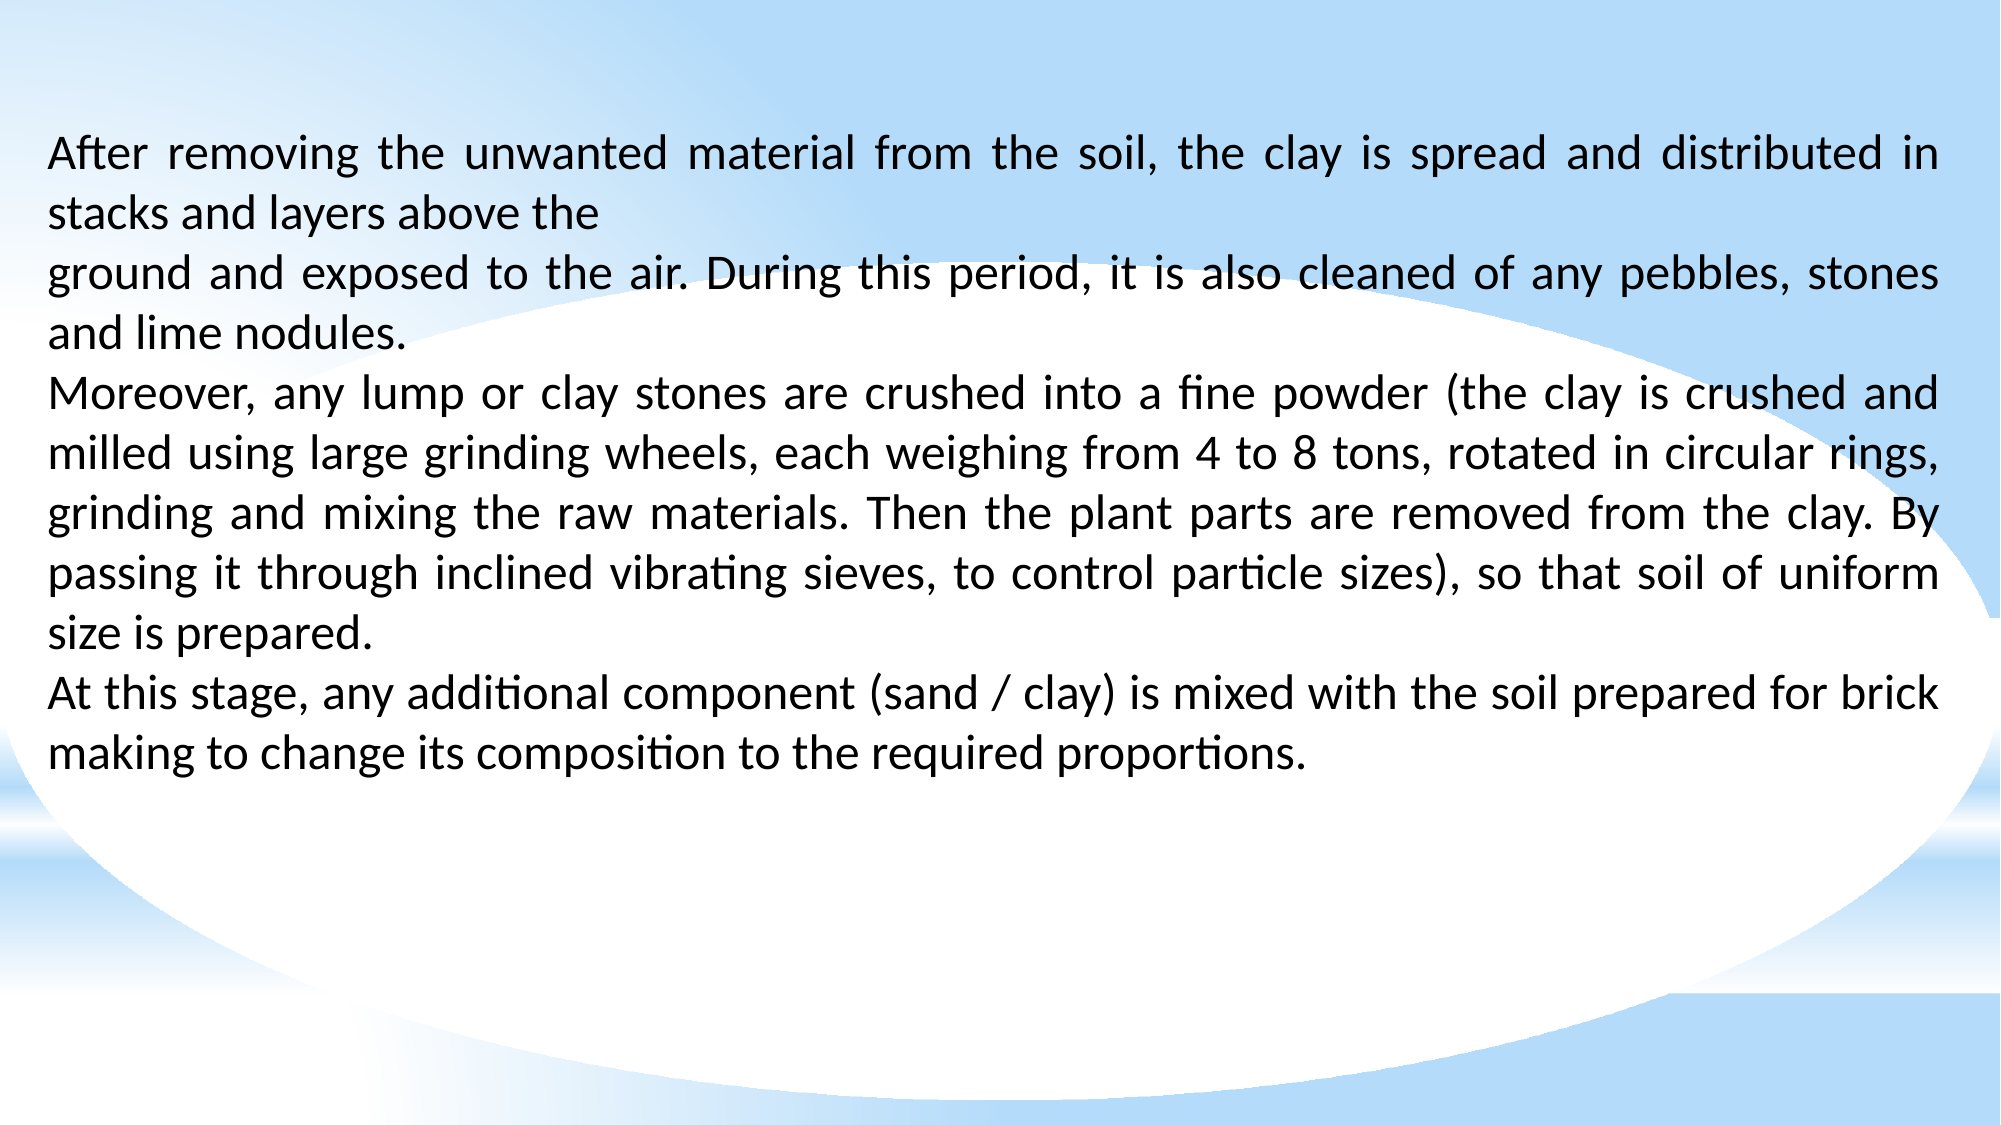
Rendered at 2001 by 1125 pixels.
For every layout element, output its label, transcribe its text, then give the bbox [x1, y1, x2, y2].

text_box After removing the unwanted material from the soil, the clay is spread and distributed in stacks and layers above the ground and exposed to the air. During this period, it is also cleaned of any pebbles, stones and lime nodules. Moreover, any lump or clay stones are crushed into a fine powder (the clay is crushed and milled using large grinding wheels, each weighing from 4 to 8 tons, rotated in circular rings, grinding and mixing the raw materials. Then the plant parts are removed from the clay. By passing it through inclined vibrating sieves, to control particle sizes), so that soil of uniform size is prepared. At this stage, any additional component (sand / clay) is mixed with the soil prepared for brick making to change its composition to the required proportions. [32, 112, 1956, 788]
picture [0, 0, 2000, 1125]
